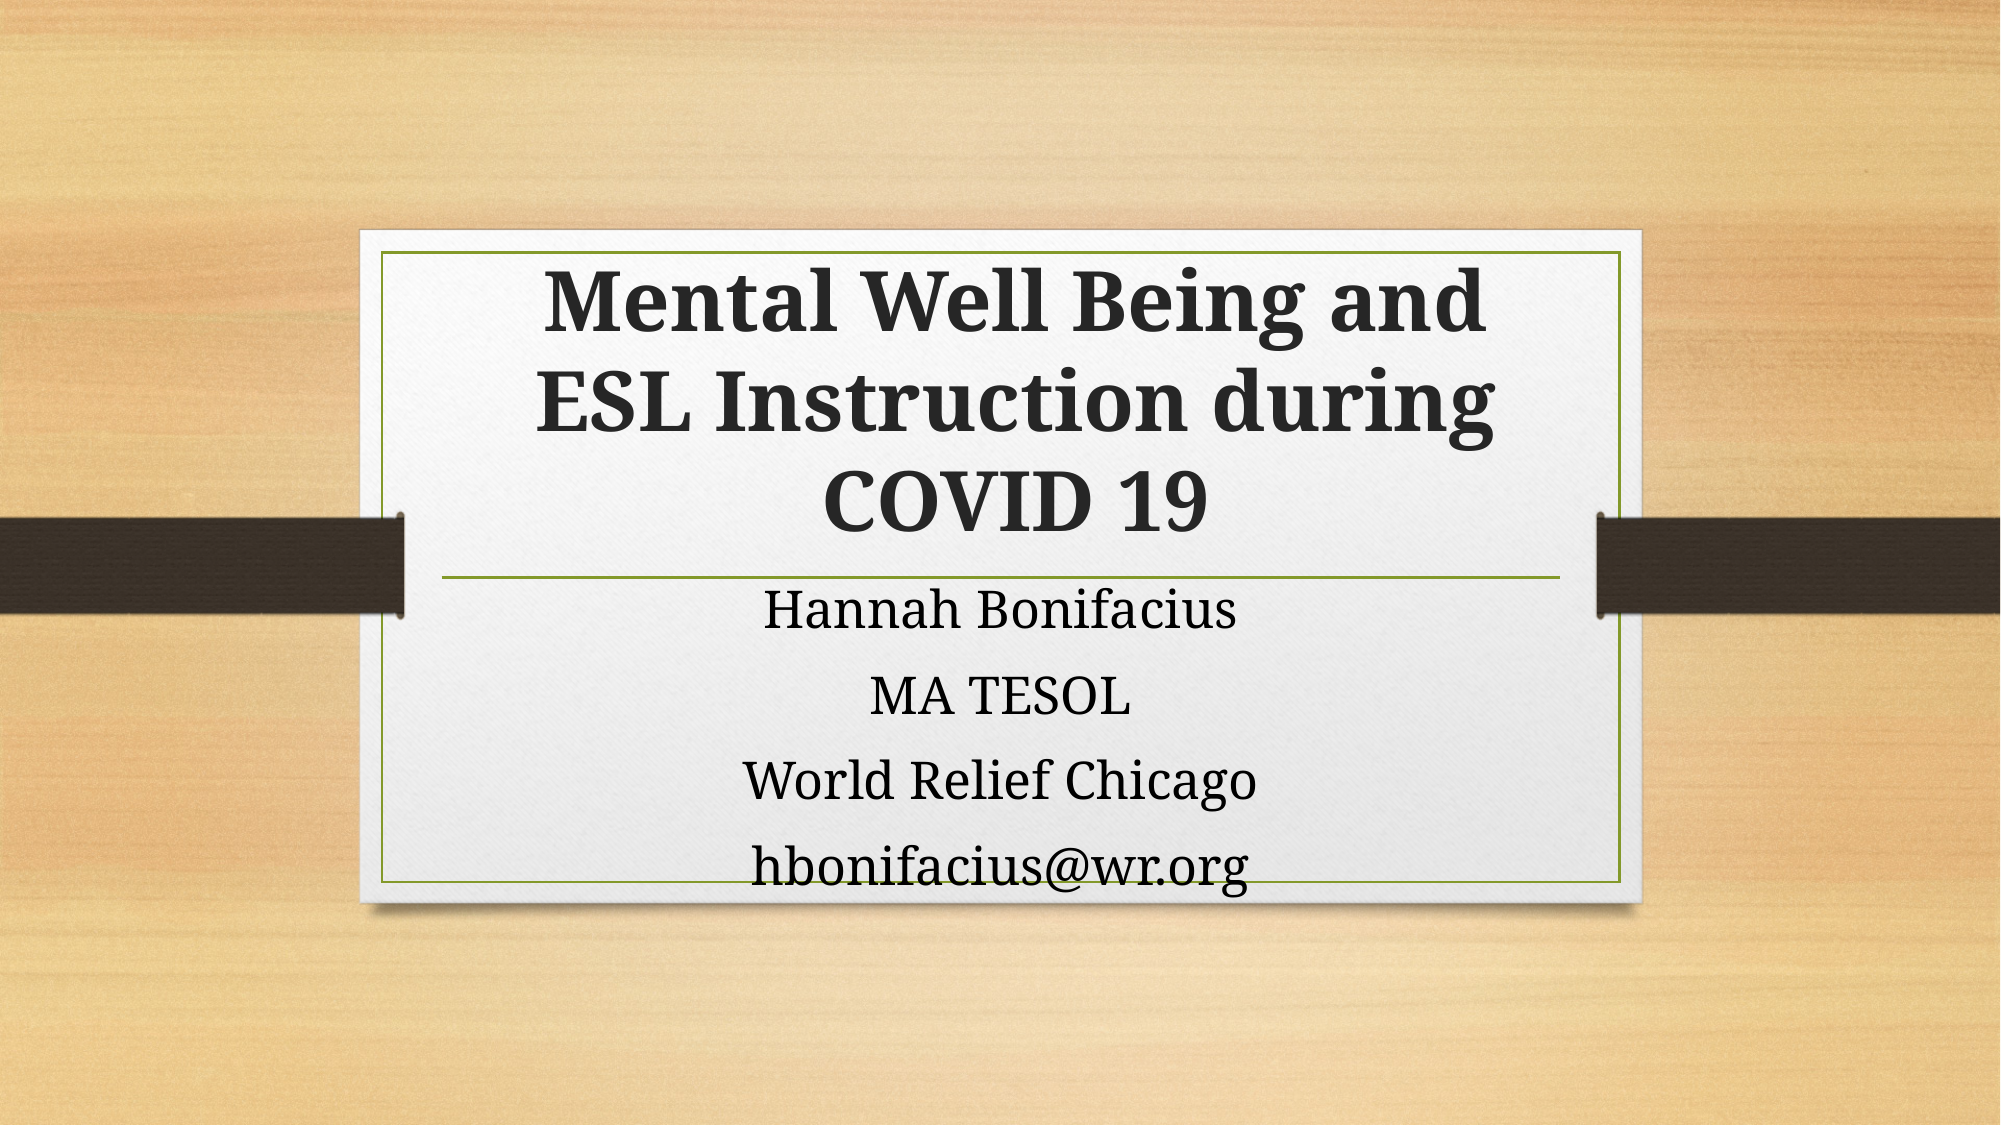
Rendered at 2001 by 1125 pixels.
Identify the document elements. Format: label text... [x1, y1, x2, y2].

title Mental Well Being and ESL Instruction during COVID 19 [441, 243, 1590, 556]
subtitle Hannah Bonifacius MA TESOL World Relief Chicago hbonifacius@wr.org [441, 569, 1560, 902]
picture [0, 0, 2001, 1125]
